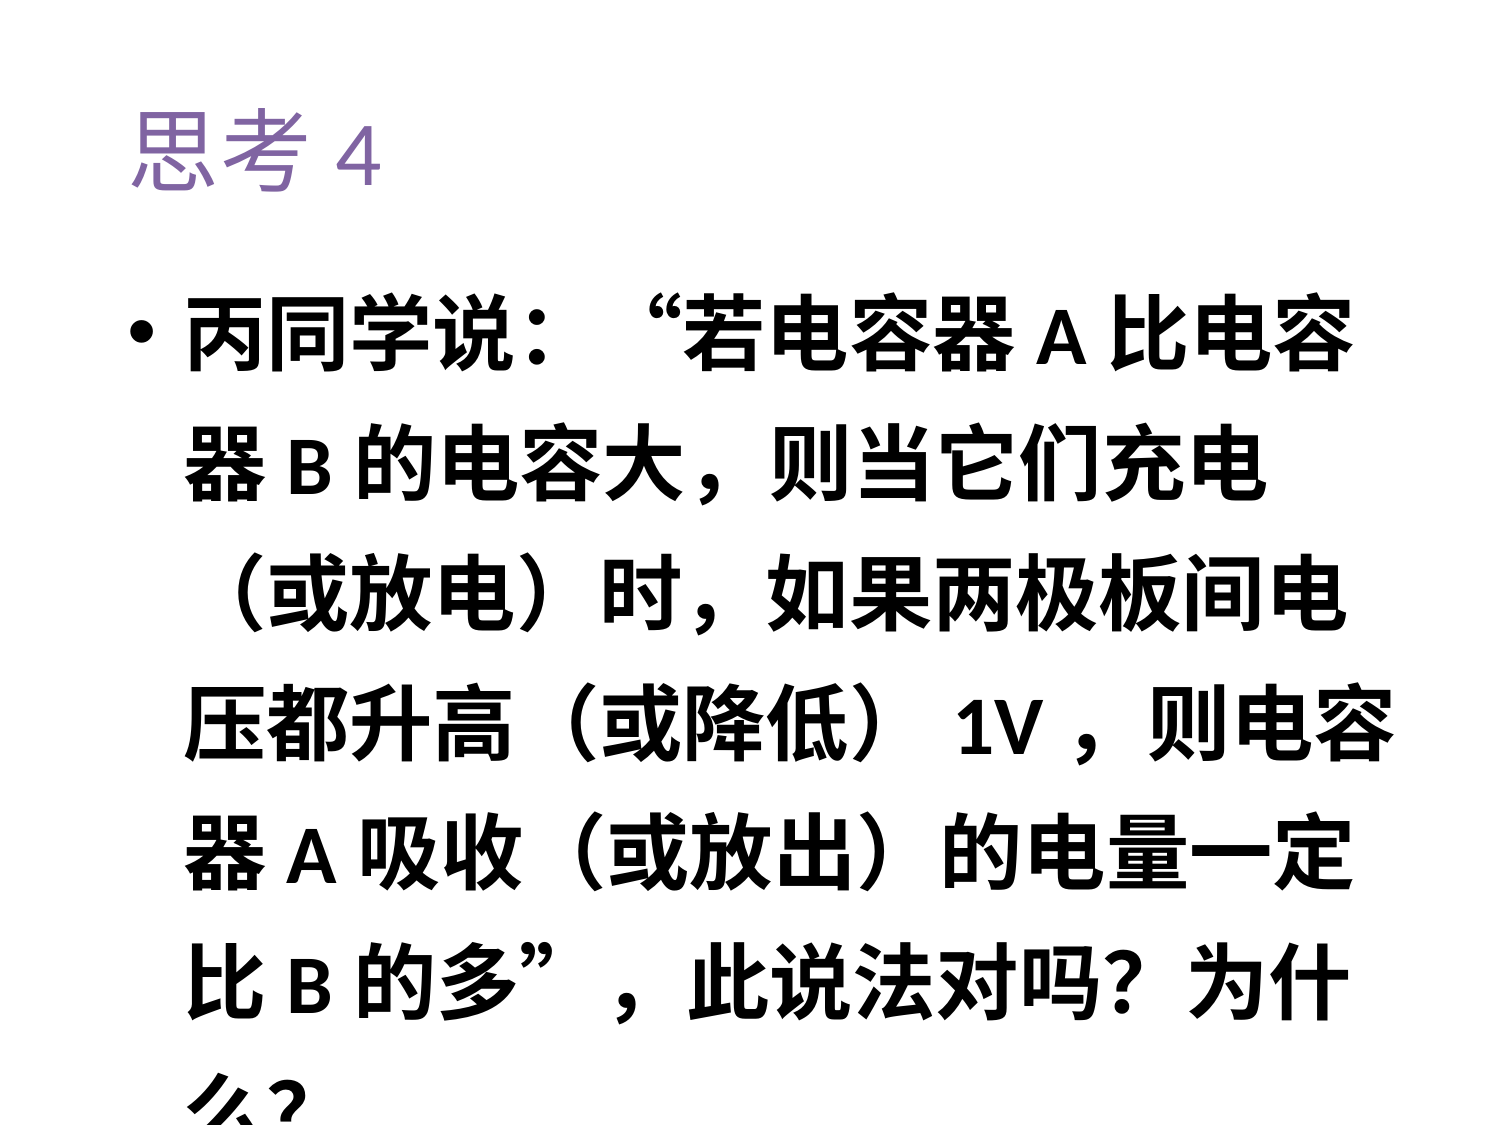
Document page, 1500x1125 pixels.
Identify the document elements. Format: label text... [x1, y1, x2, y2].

list 丙同学说：“若电容器A比电容器B的电容大，则当它们充电（或放电）时，如果两极板间电压都升高（或降低）1V，则电容器A吸收（或放出）的电量一定比B的多”，此说法对吗？为什么？ [112, 243, 1424, 1059]
title 思考4 [112, 54, 1388, 243]
